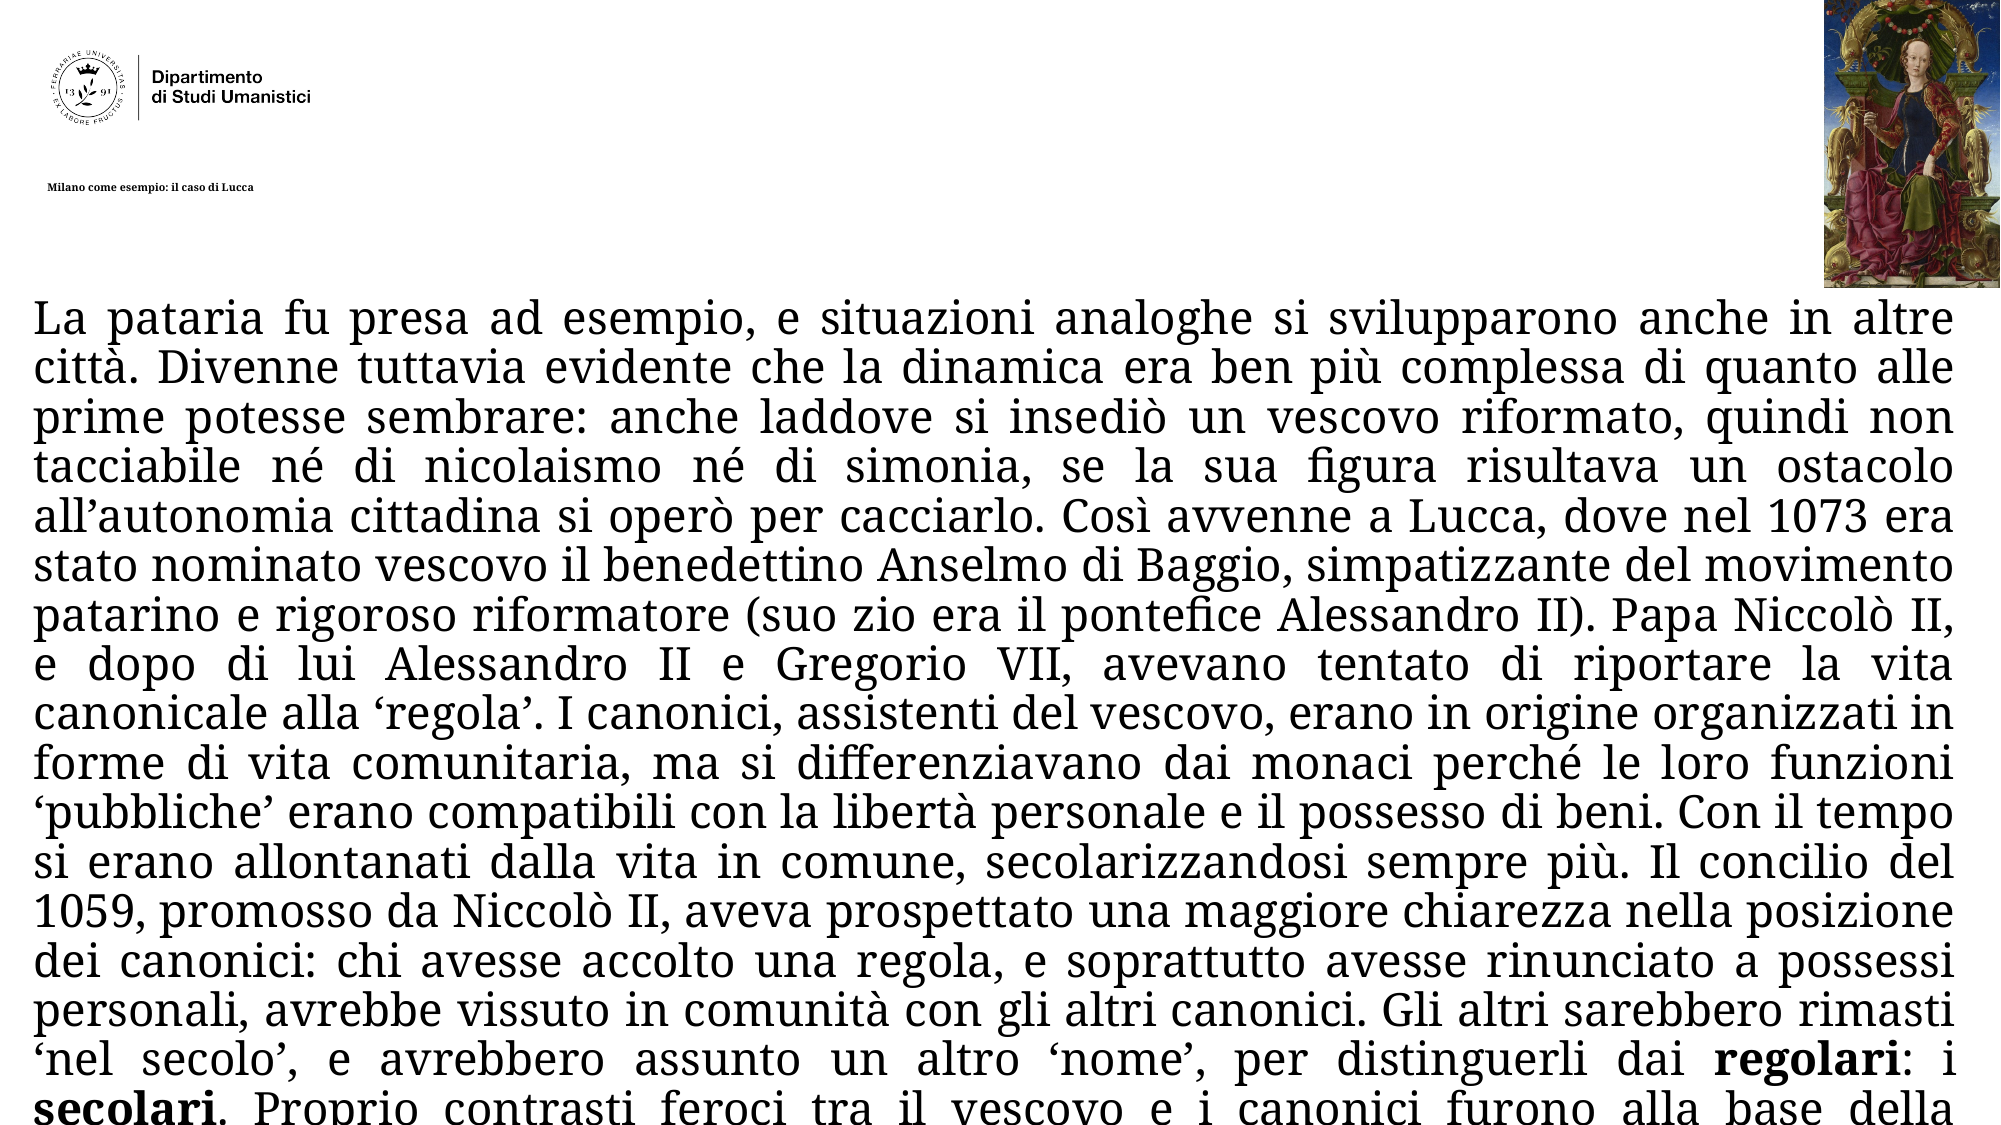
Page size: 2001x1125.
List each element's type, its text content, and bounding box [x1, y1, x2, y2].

list La pataria fu presa ad esempio, e situazioni analoghe si svilupparono anche in altre città. Divenne tuttavia evidente che la dinamica era ben più complessa di quanto alle prime potesse sembrare: anche laddove si insediò un vescovo riformato, quindi non tacciabile né di nicolaismo né di simonia, se la sua figura risultava un ostacolo all’autonomia cittadina si operò per cacciarlo. Così avvenne a Lucca, dove nel 1073 era stato nominato vescovo il benedettino Anselmo di Baggio, simpatizzante del movimento patarino e rigoroso riformatore (suo zio era il pontefice Alessandro II). Papa Niccolò II, e dopo di lui Alessandro II e Gregorio VII, avevano tentato di riportare la vita canonicale alla ‘regola’. I canonici, assistenti del vescovo, erano in origine organizzati in forme di vita comunitaria, ma si differenziavano dai monaci perché le loro funzioni ‘pubbliche’ erano compatibili con la libertà personale e il possesso di beni. Con il tempo si erano allontanati dalla vita in comune, secolarizzandosi sempre più. Il concilio del 1059, promosso da Niccolò II, aveva prospettato una maggiore chiarezza nella posizione dei canonici: chi avesse accolto una regola, e soprattutto avesse rinunciato a possessi personali, avrebbe vissuto in comunità con gli altri canonici. Gli altri sarebbero rimasti ‘nel secolo’, e avrebbero assunto un altro ‘nome’, per distinguerli dai regolari: i secolari. Proprio contrasti feroci tra il vescovo e i canonici furono alla base della cacciata di Anselmo, nel 1080. Lucca era un vescovato importantissimo, in quanto cuore della marca di Tuscia. [18, 287, 1972, 1125]
picture [1823, 0, 2000, 288]
title Milano come esempio: il caso di Lucca [32, 119, 1452, 267]
picture [51, 50, 310, 125]
